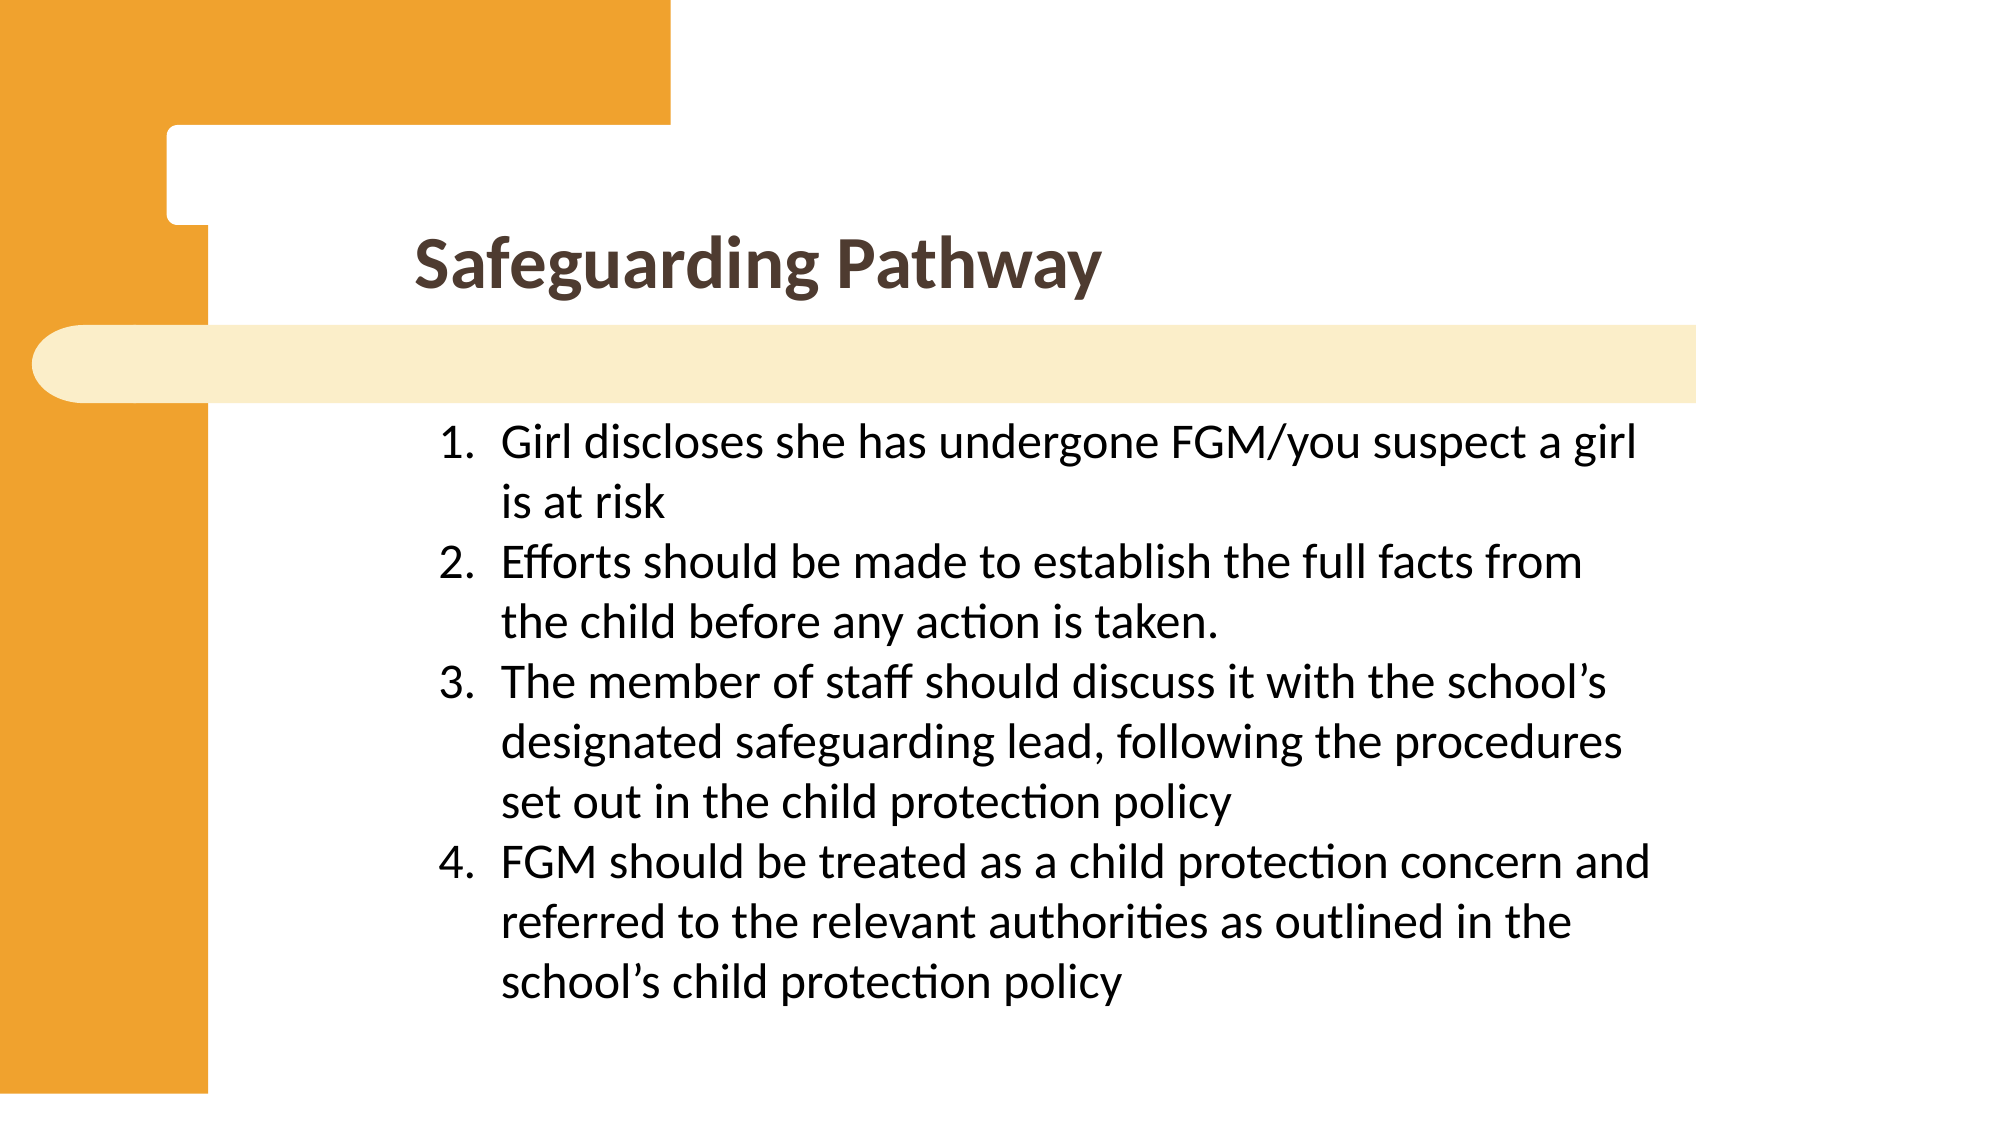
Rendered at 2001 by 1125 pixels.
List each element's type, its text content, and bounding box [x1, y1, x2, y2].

title Safeguarding Pathway [399, 125, 1713, 313]
list Girl discloses she has undergone FGM/you suspect a girl is at risk Efforts should be made to establish the full facts from the child before any action is taken. The member of staff should discuss it with the school’s designated safeguarding lead, following the procedures set out in the child protection policy FGM should be treated as a child protection concern and referred to the relevant authorities as outlined in the school’s child protection policy [410, 400, 1668, 1070]
